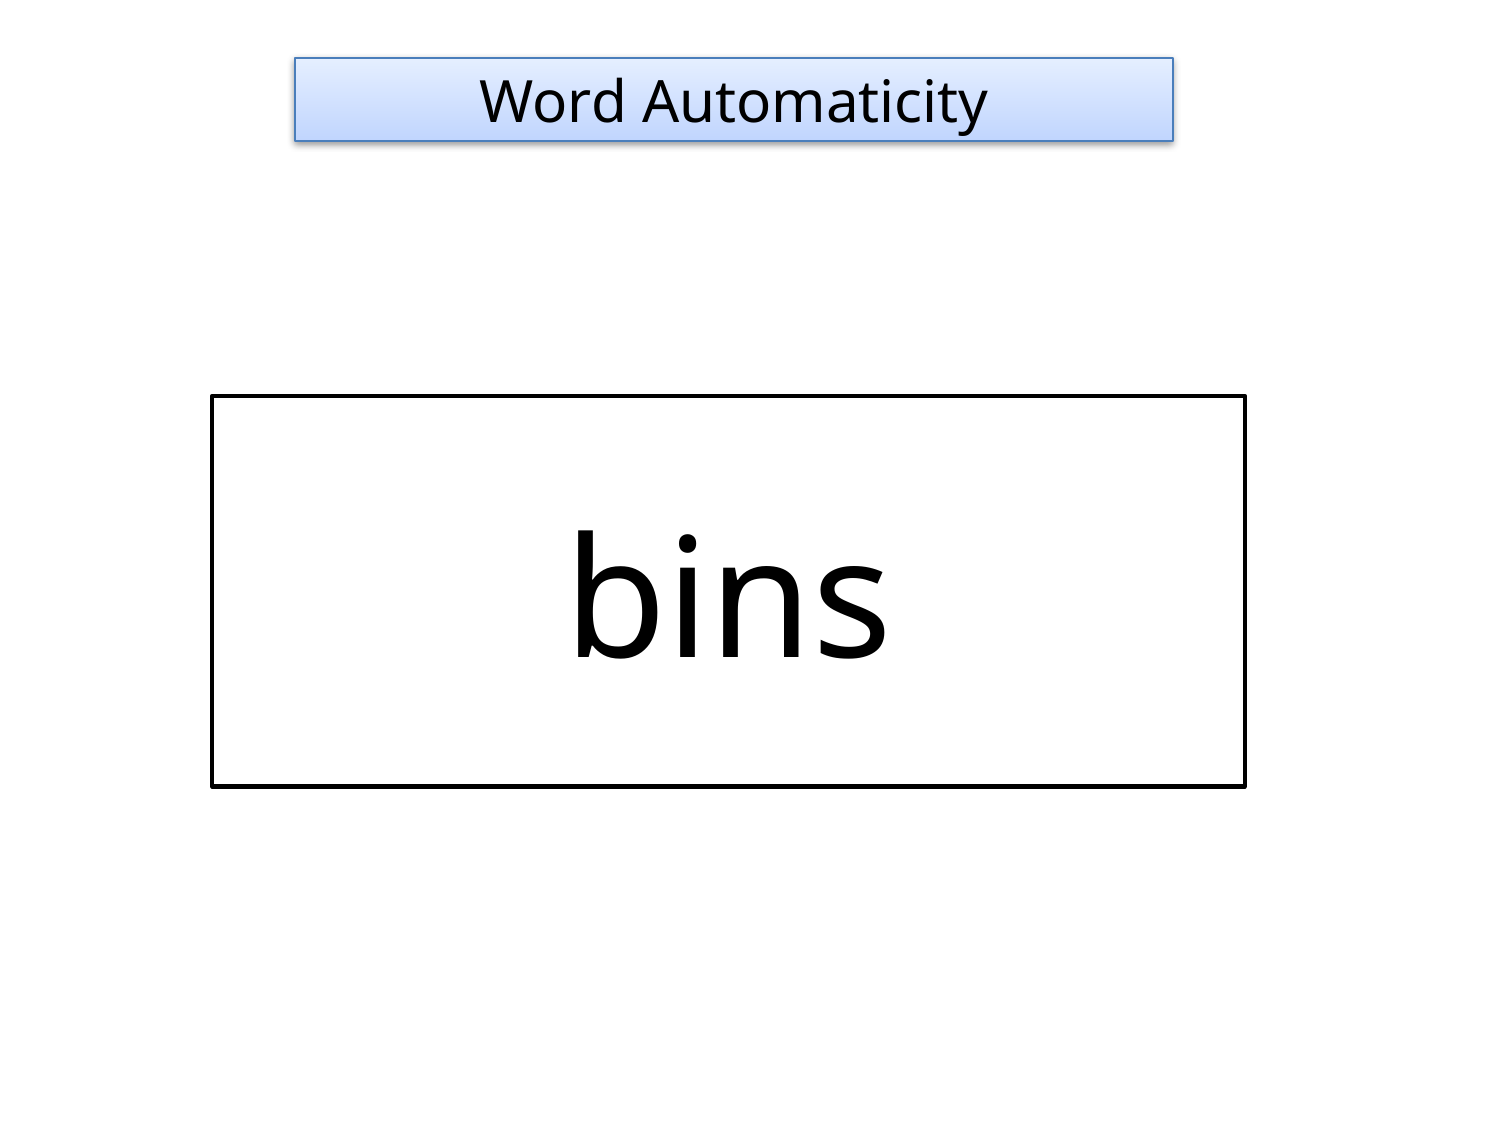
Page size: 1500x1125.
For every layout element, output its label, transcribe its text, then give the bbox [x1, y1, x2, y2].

text_box Word Automaticity [294, 57, 1174, 142]
text_box bins [210, 394, 1247, 789]
